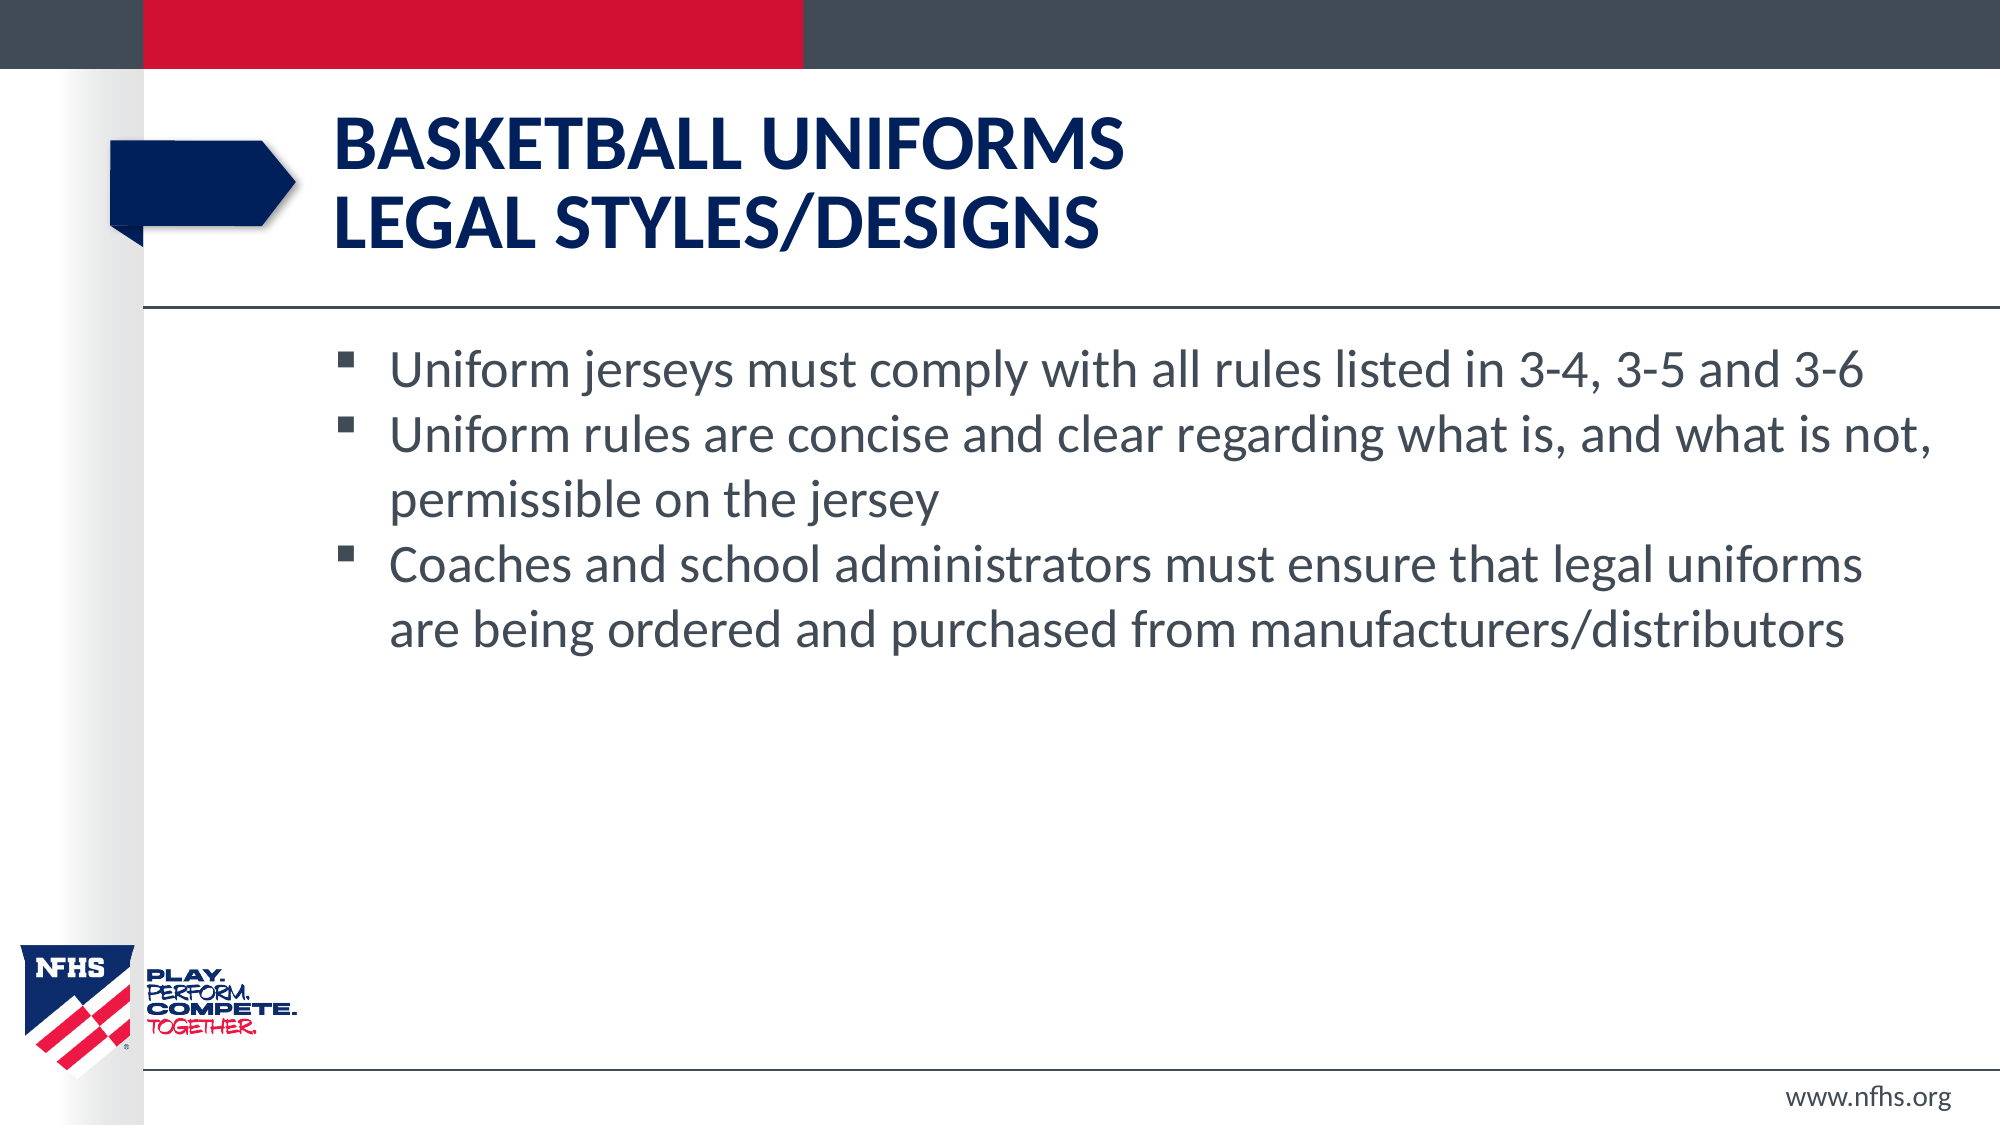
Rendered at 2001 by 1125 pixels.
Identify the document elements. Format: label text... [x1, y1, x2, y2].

picture [20, 945, 297, 1079]
footer www.nfhs.org [1639, 1070, 1967, 1119]
list Uniform jerseys must comply with all rules listed in 3-4, 3-5 and 3-6 Uniform rules are concise and clear regarding what is, and what is not, permissible on the jersey Coaches and school administrators must ensure that legal uniforms are being ordered and purchased from manufacturers/distributors [318, 326, 1964, 1038]
title Basketball Uniforms Legal Styles/Designs [318, 85, 1964, 285]
